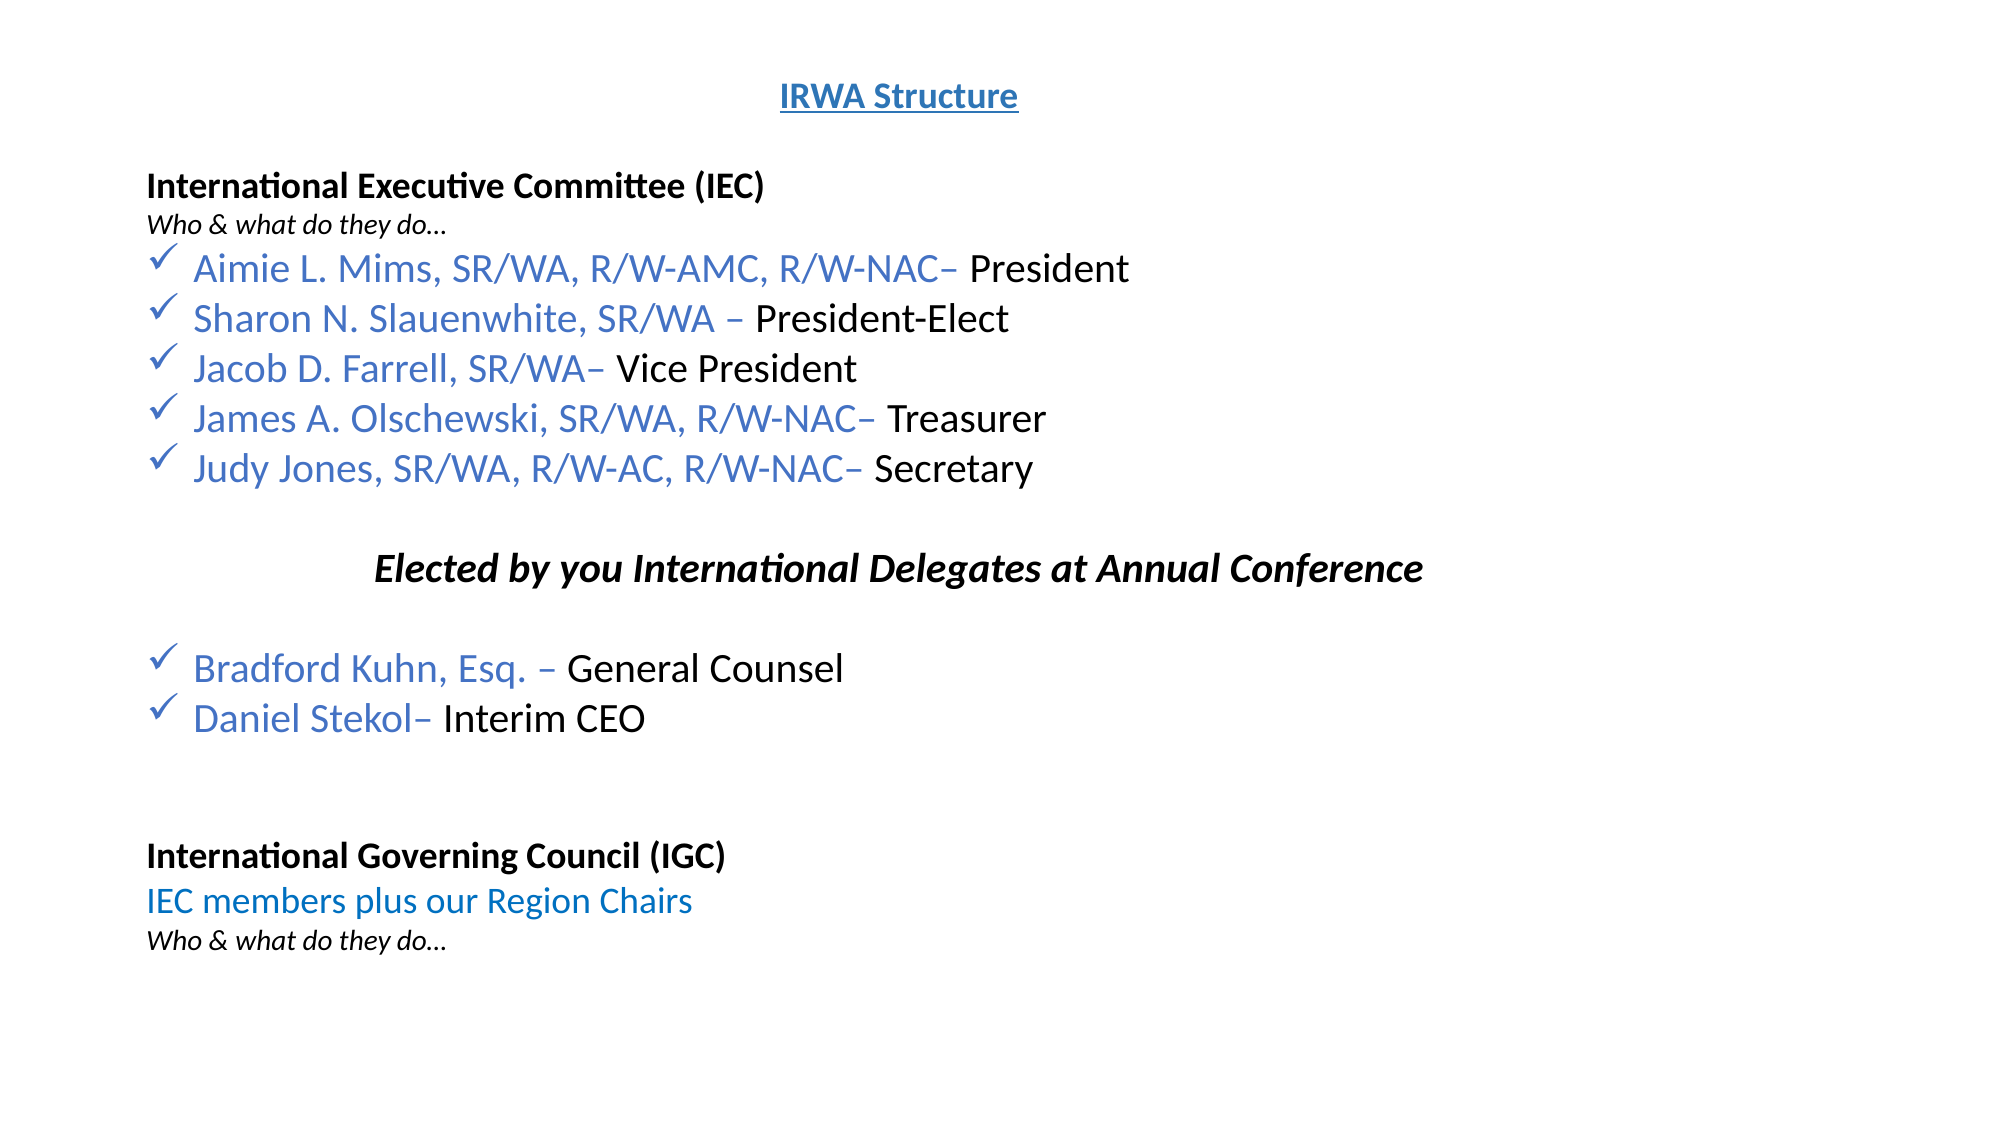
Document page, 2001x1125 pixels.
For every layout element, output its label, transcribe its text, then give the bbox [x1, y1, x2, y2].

text_box IRWA Structure International Executive Committee (IEC) Who & what do they do… Aimie L. Mims, SR/WA, R/W-AMC, R/W-NAC– President Sharon N. Slauenwhite, SR/WA – President-Elect Jacob D. Farrell, SR/WA– Vice President James A. Olschewski, SR/WA, R/W-NAC– Treasurer Judy Jones, SR/WA, R/W-AC, R/W-NAC– Secretary Elected by you International Delegates at Annual Conference Bradford Kuhn, Esq. – General Counsel Daniel Stekol– Interim CEO International Governing Council (IGC) IEC members plus our Region Chairs Who & what do they do… [131, 63, 1667, 1009]
